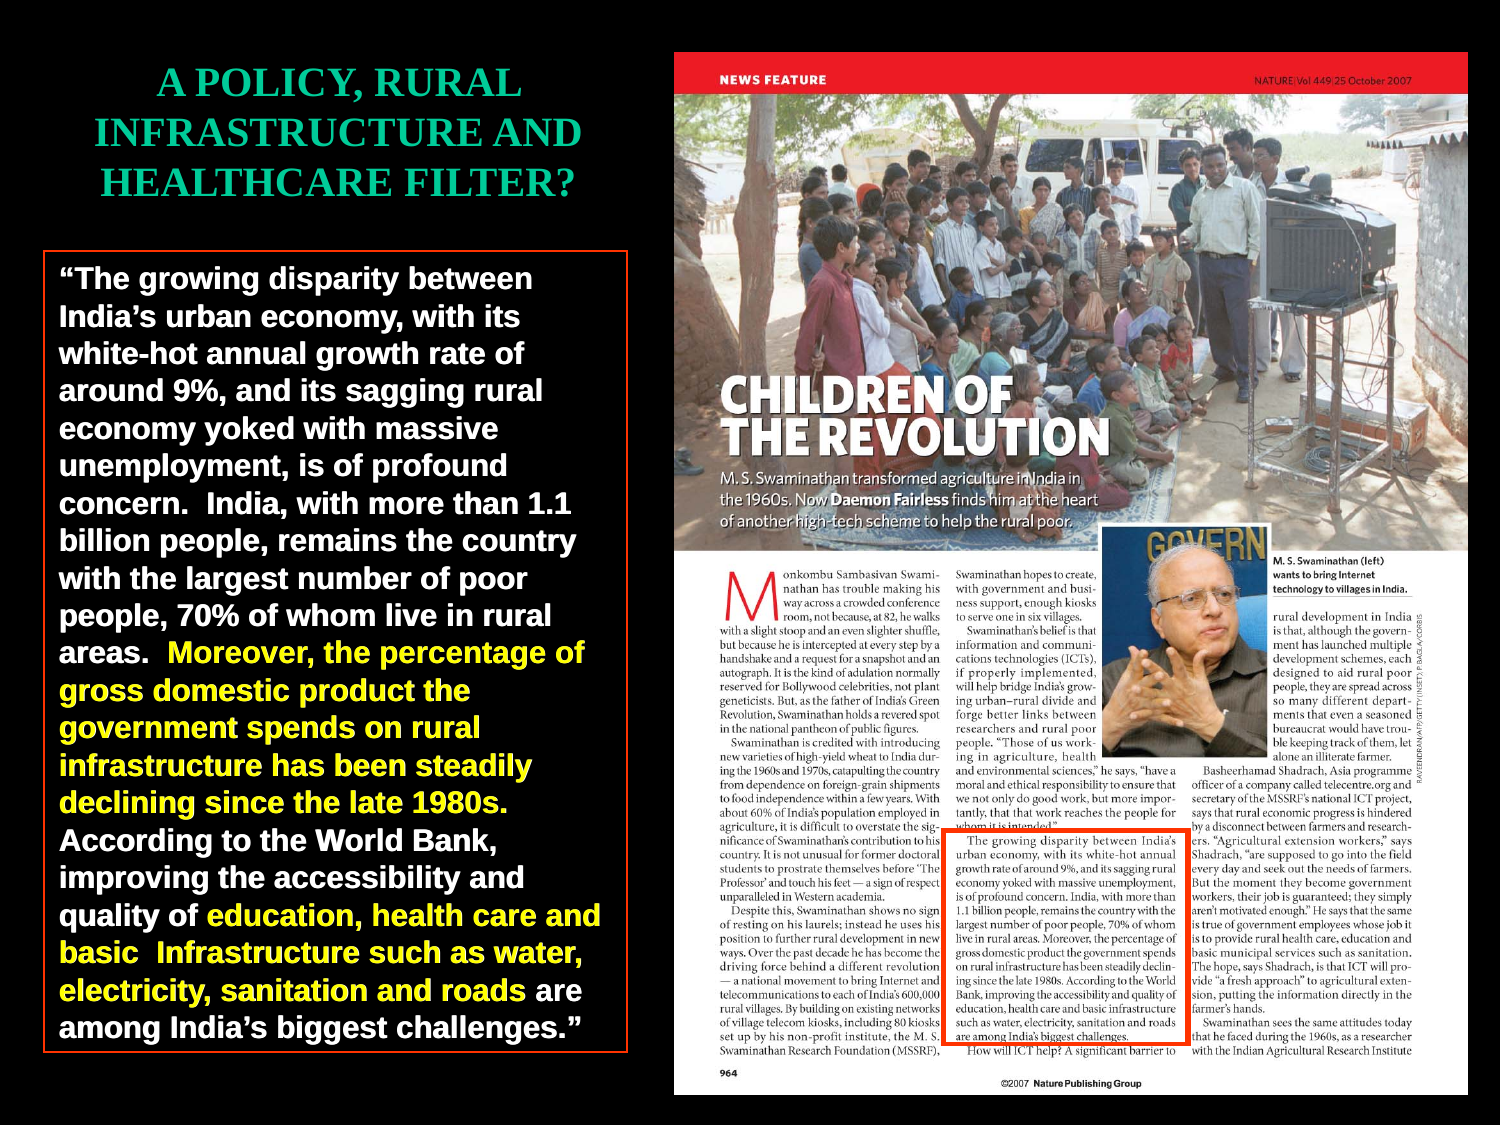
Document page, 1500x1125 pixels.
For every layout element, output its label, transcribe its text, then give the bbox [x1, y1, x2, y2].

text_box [43, 250, 1188, 1056]
picture [674, 52, 1468, 1095]
title A POLICY, RURAL INFRASTRUCTURE AND HEALTHCARE FILTER? [20, 21, 657, 238]
